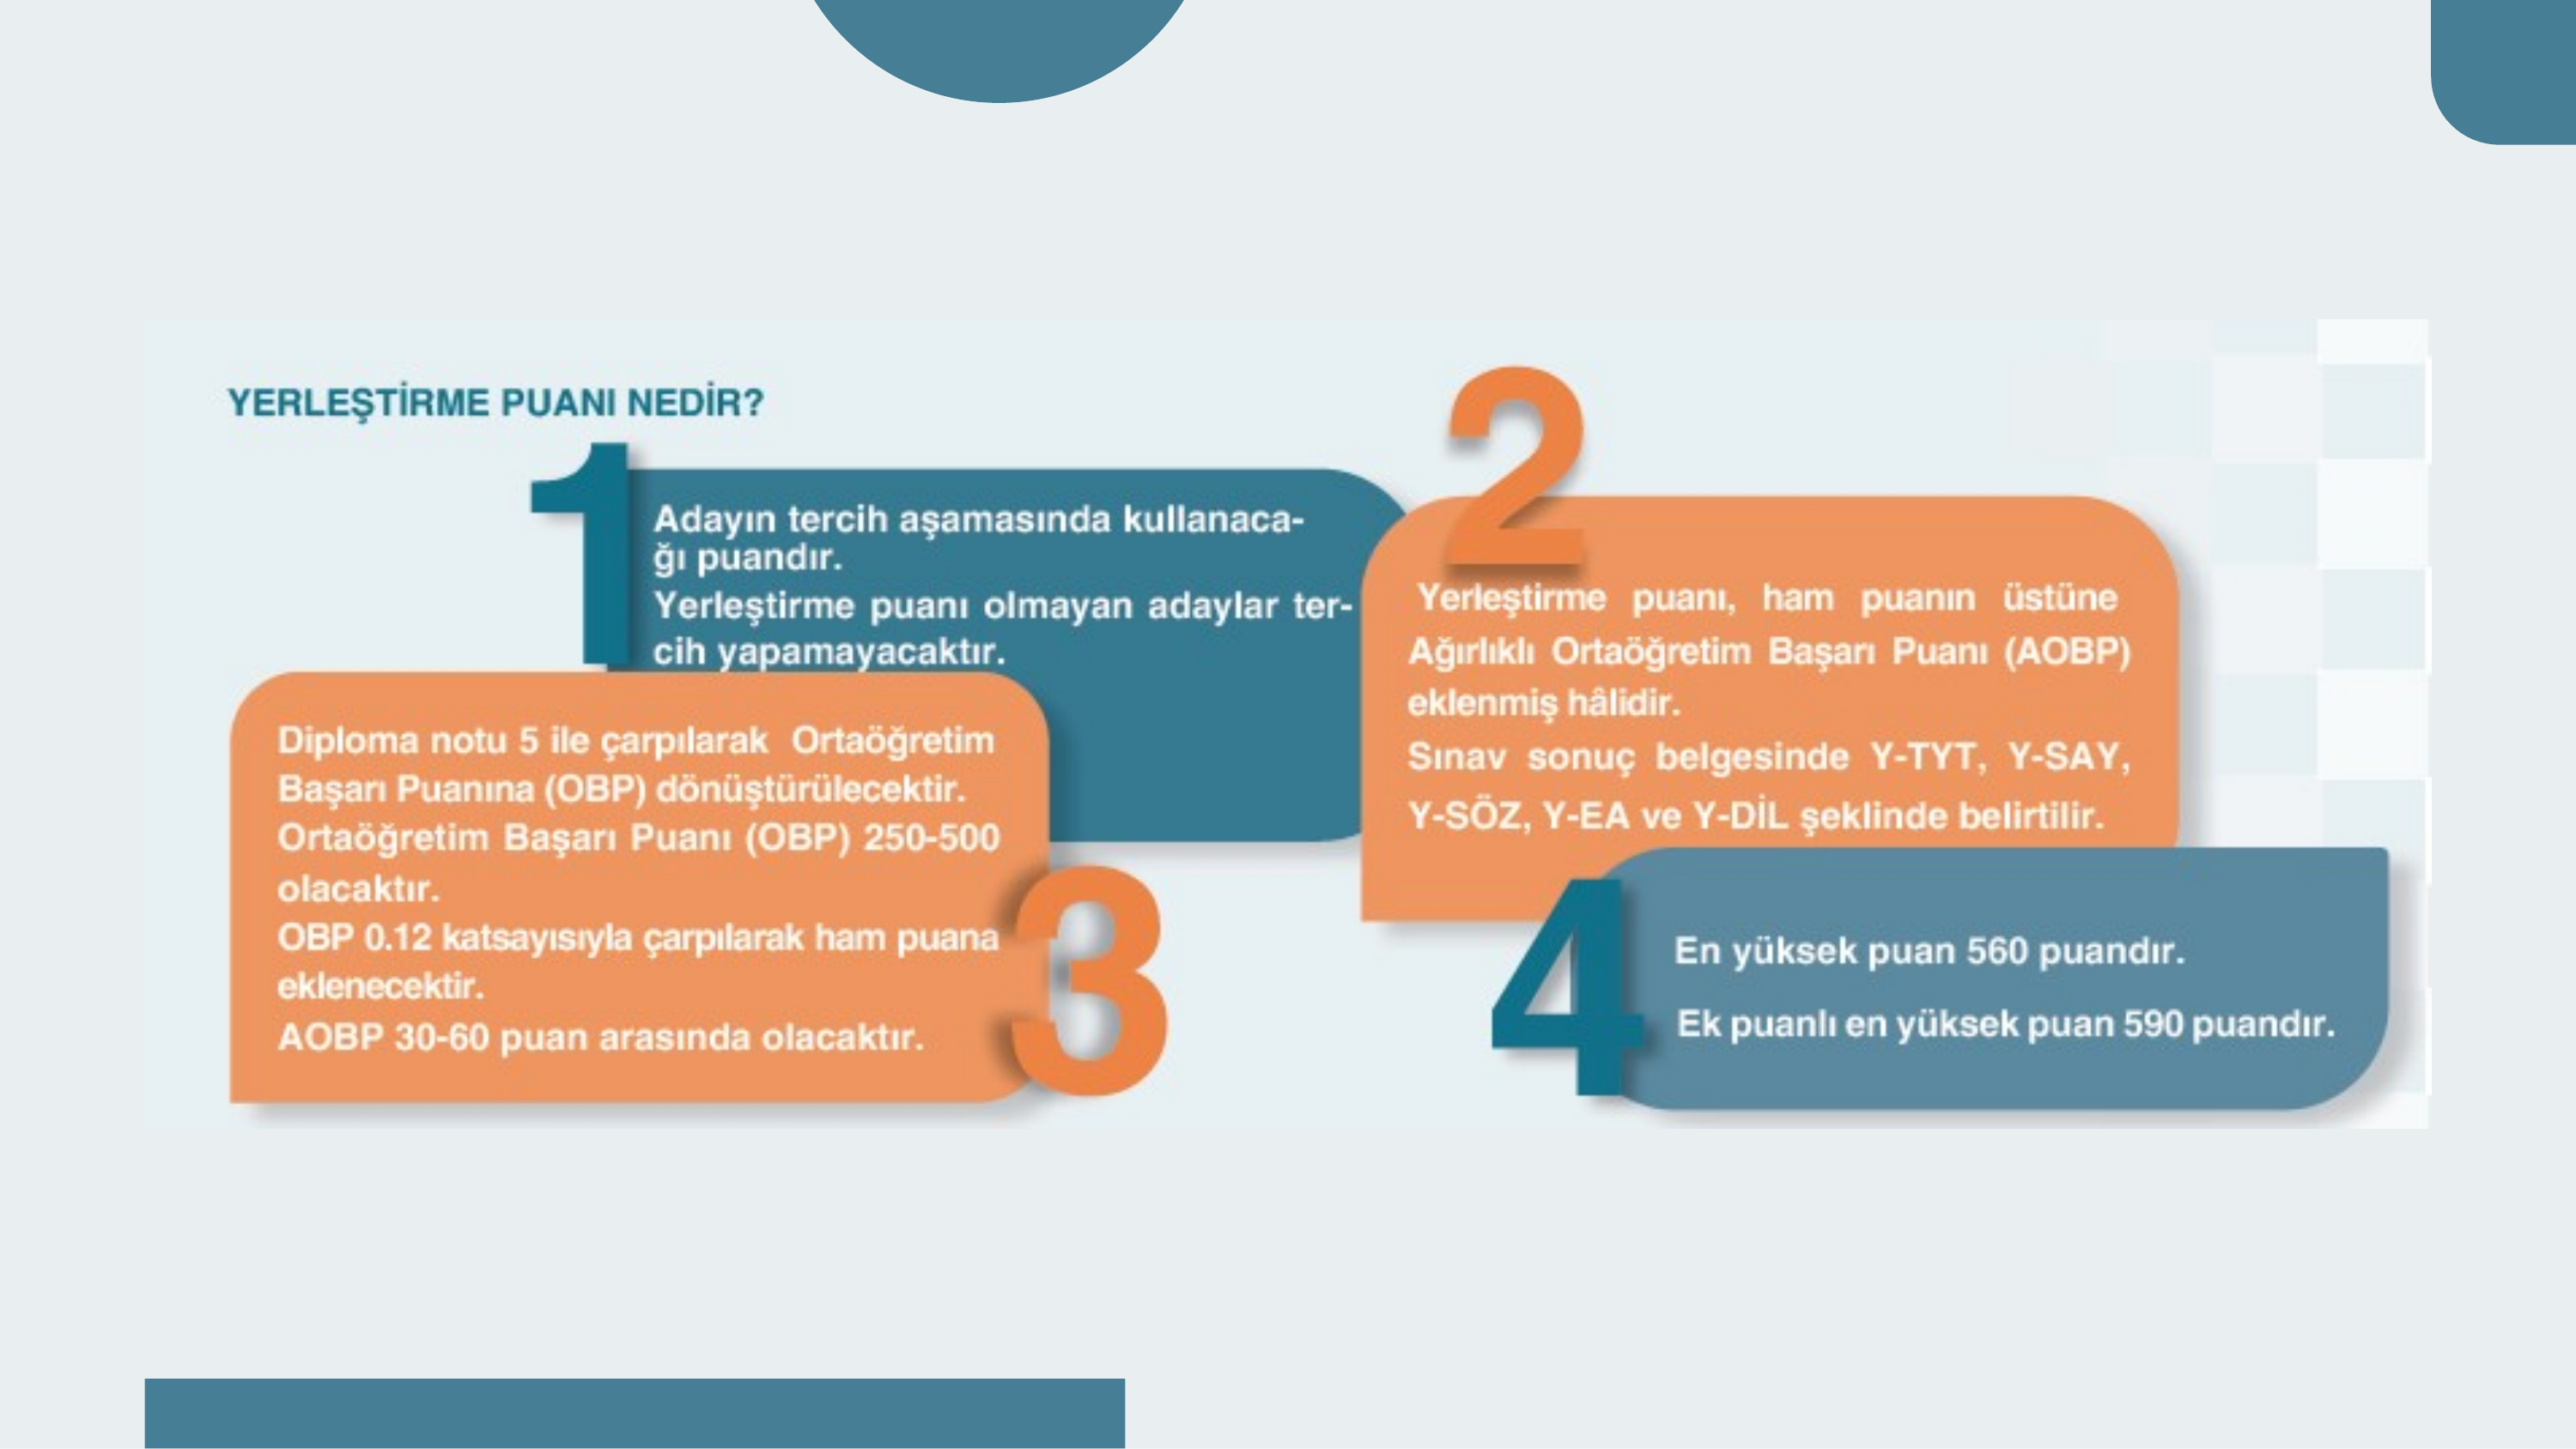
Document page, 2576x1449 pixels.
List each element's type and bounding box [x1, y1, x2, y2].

text_box [0, 0, 2576, 1449]
picture [144, 319, 2432, 1129]
text_box [814, 0, 1184, 103]
text_box [2431, 0, 2576, 145]
text_box [144, 1379, 1126, 1449]
